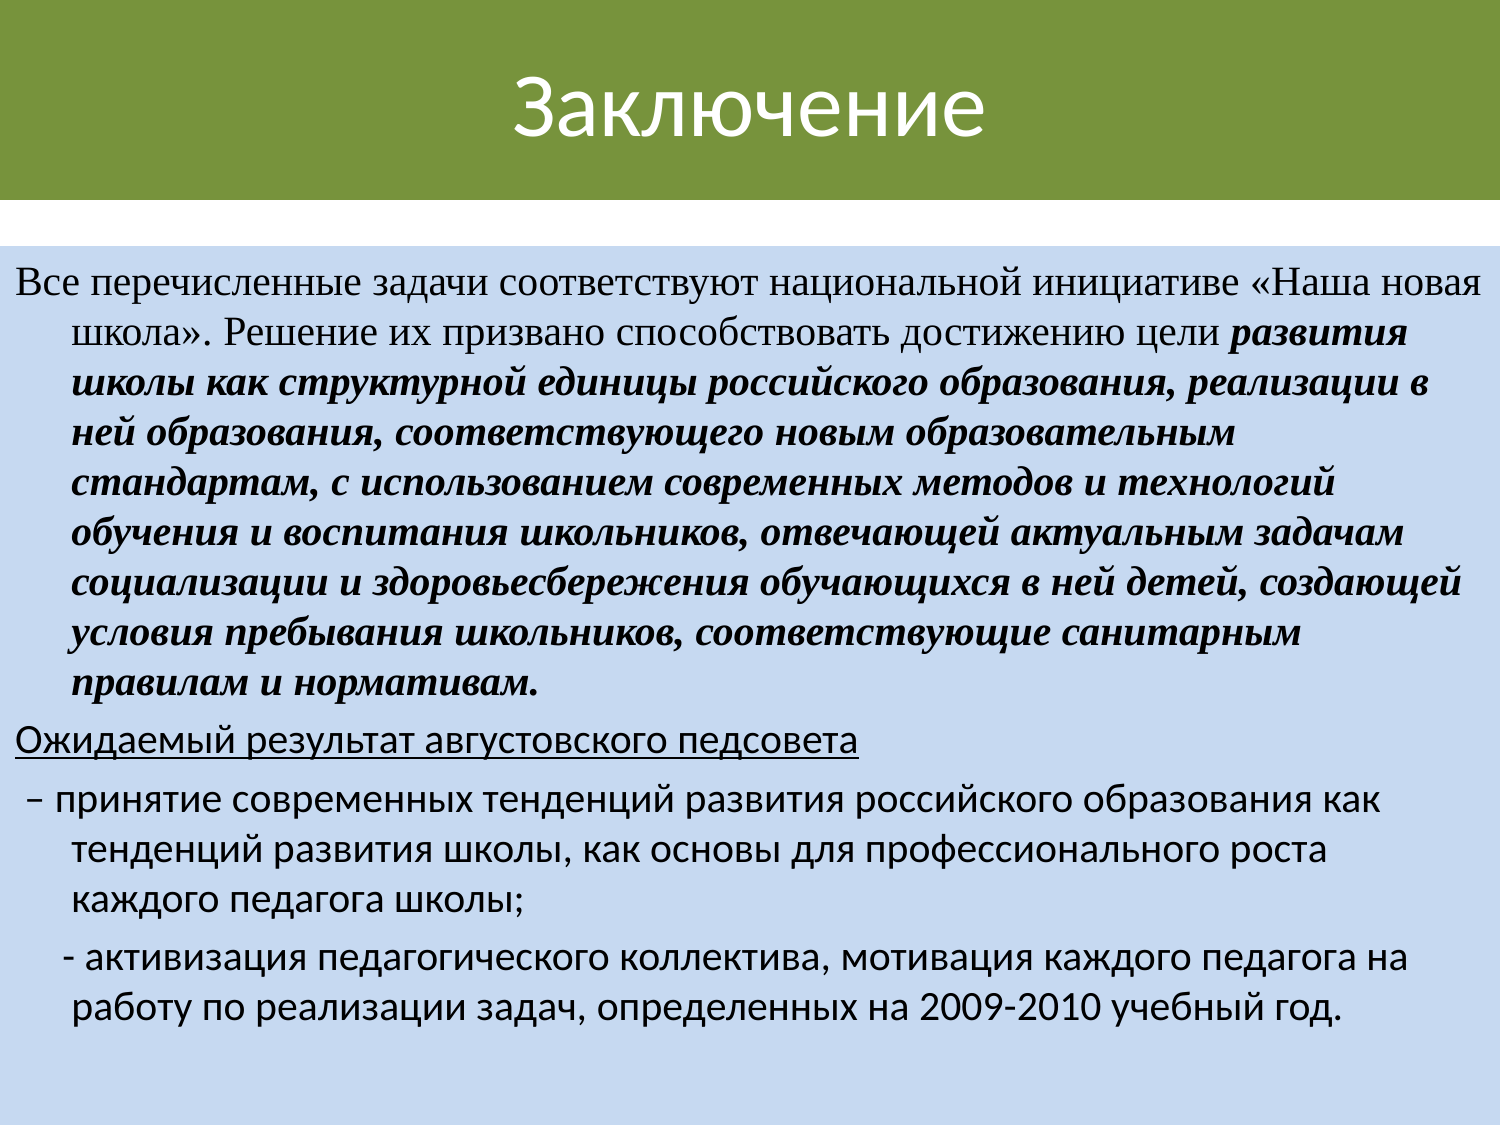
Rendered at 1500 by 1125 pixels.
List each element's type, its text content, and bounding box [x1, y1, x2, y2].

title Заключение [0, 0, 1500, 200]
list Все перечисленные задачи соответствуют национальной инициативе «Наша новая школа». Решение их призвано способствовать достижению цели развития школы как структурной единицы российского образования, реализации в ней образования, соответствующего новым образовательным стандартам, с использованием современных методов и технологий обучения и воспитания школьников, отвечающей актуальным задачам социализации и здоровьесбережения обучающихся в ней детей, создающей условия пребывания школьников, соответствующие санитарным правилам и нормативам. Ожидаемый результат августовского педсовета – принятие современных тенденций развития российского образования как тенденций развития школы, как основы для профессионального роста каждого педагога школы; - активизация педагогического коллектива, мотивация каждого педагога на работу по реализации задач, определенных на 2009-2010 учебный год. [0, 246, 1500, 1125]
